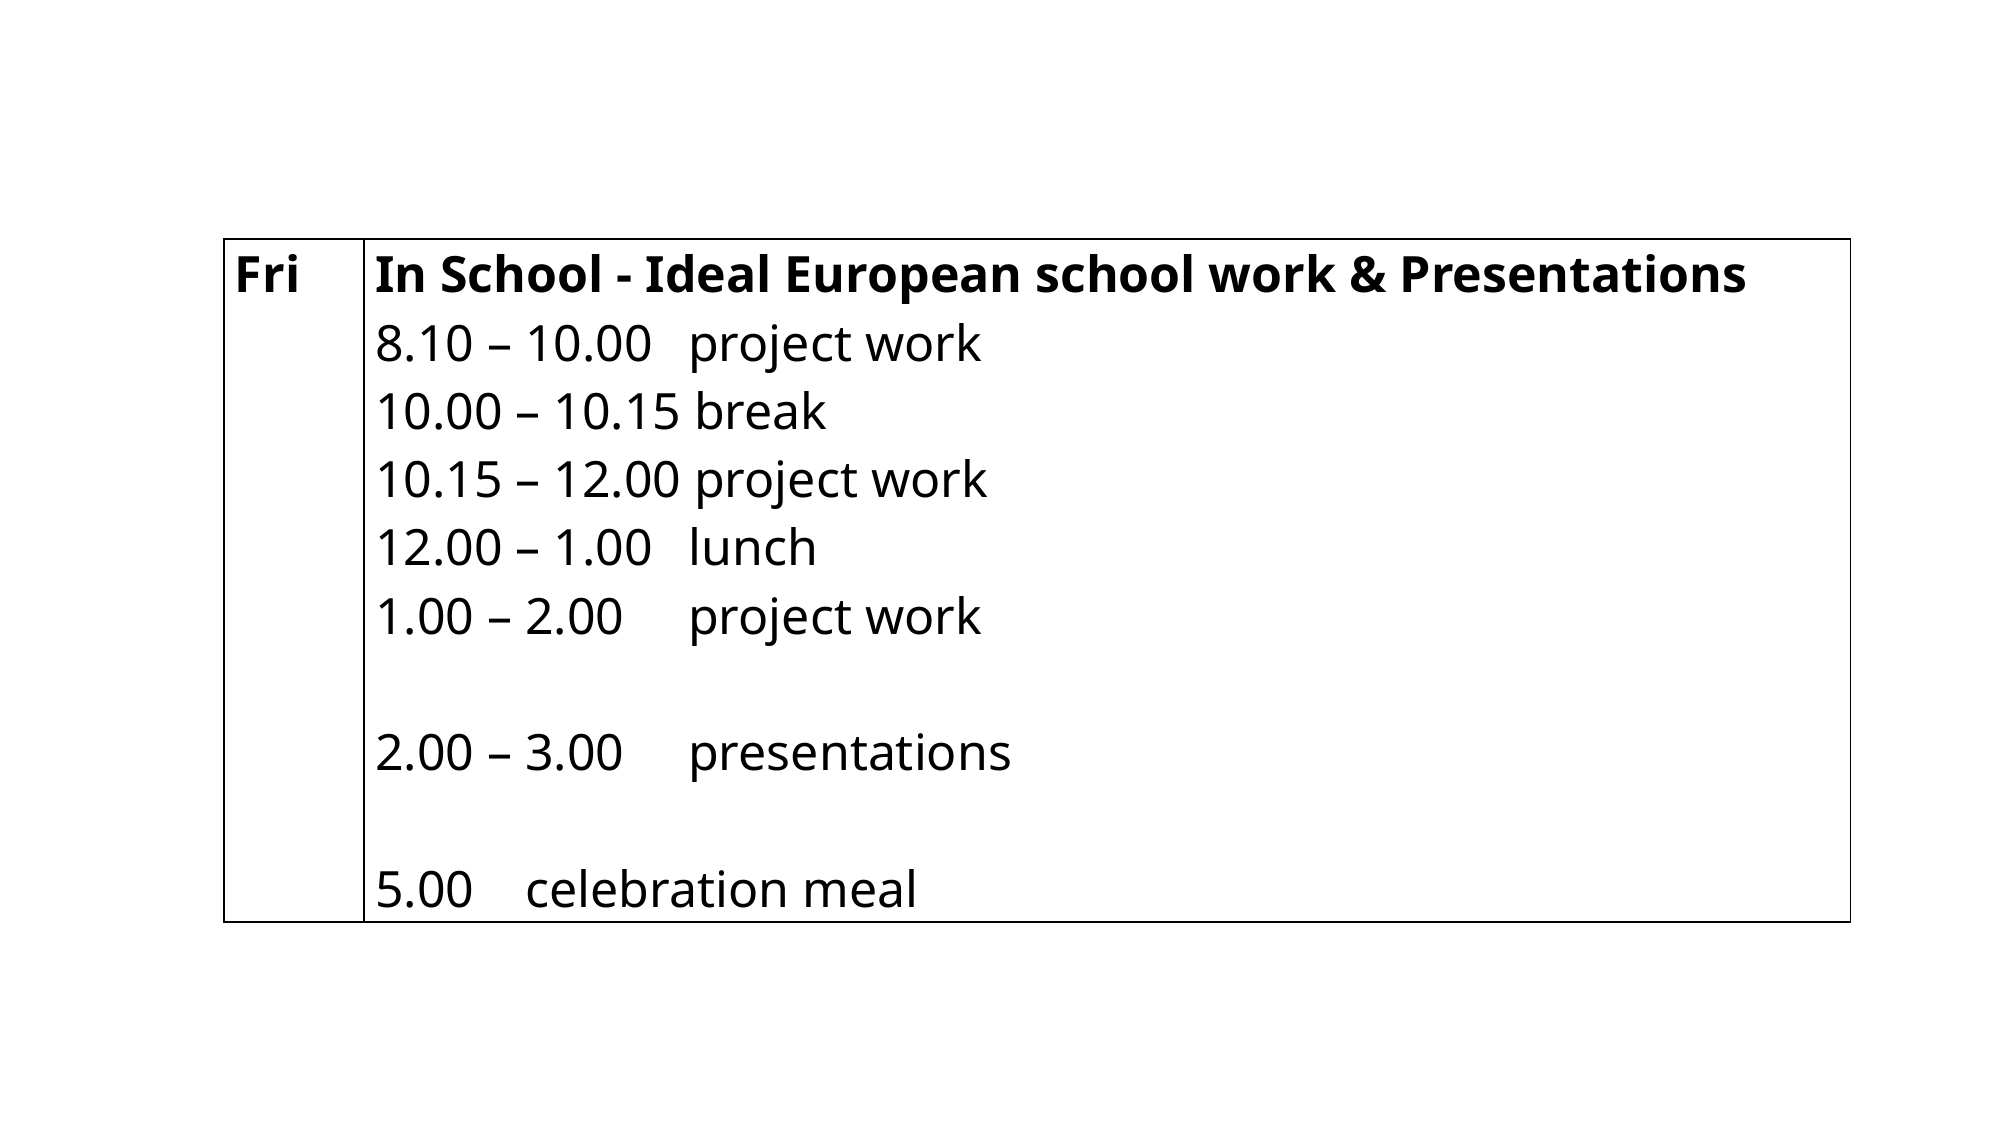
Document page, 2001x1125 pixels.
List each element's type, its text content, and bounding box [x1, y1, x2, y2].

table_header Fri [225, 240, 363, 921]
table_header In School - Ideal European school work & Presentations 8.10 – 10.00 project work 10.00 – 10.15 break 10.15 – 12.00 project work 12.00 – 1.00 lunch 1.00 – 2.00 project work 2.00 – 3.00 presentations 5.00 celebration meal [365, 240, 1850, 921]
